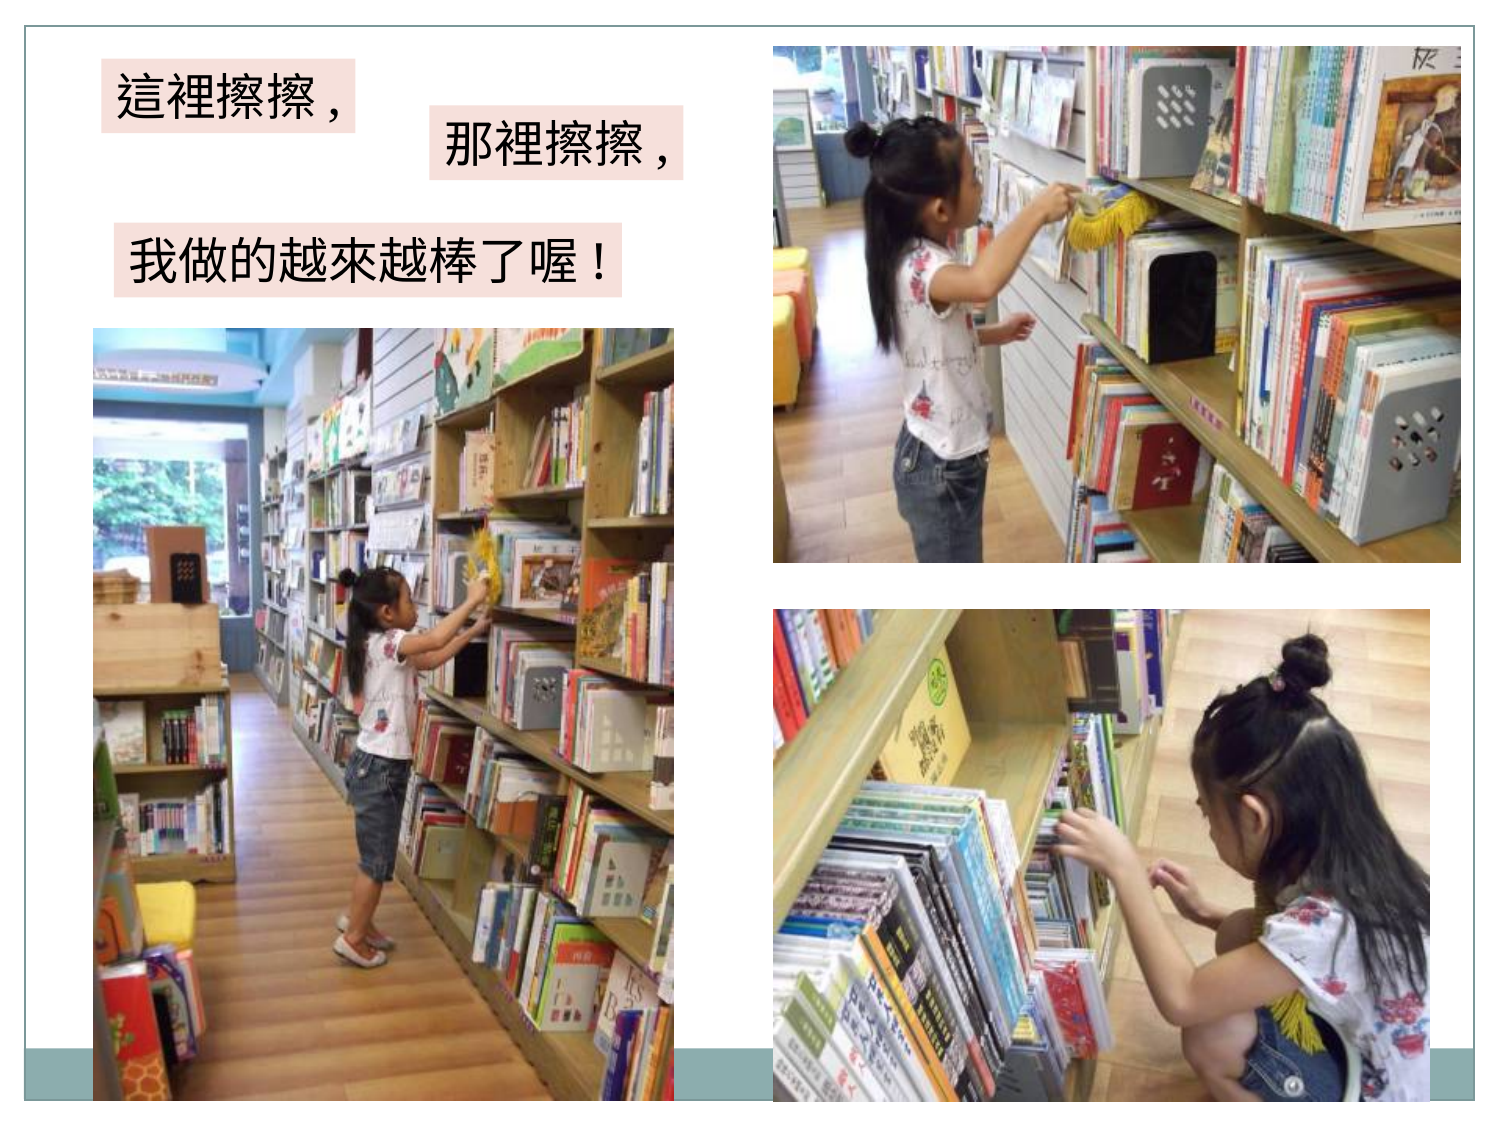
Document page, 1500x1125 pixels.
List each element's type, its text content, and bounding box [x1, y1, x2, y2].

text_box 我做的越來越棒了喔! [113, 222, 622, 298]
picture [773, 46, 1462, 563]
picture [93, 327, 674, 1102]
text_box 那裡擦擦, [429, 105, 684, 181]
picture [773, 609, 1430, 1102]
text_box 這裡擦擦, [101, 58, 356, 134]
